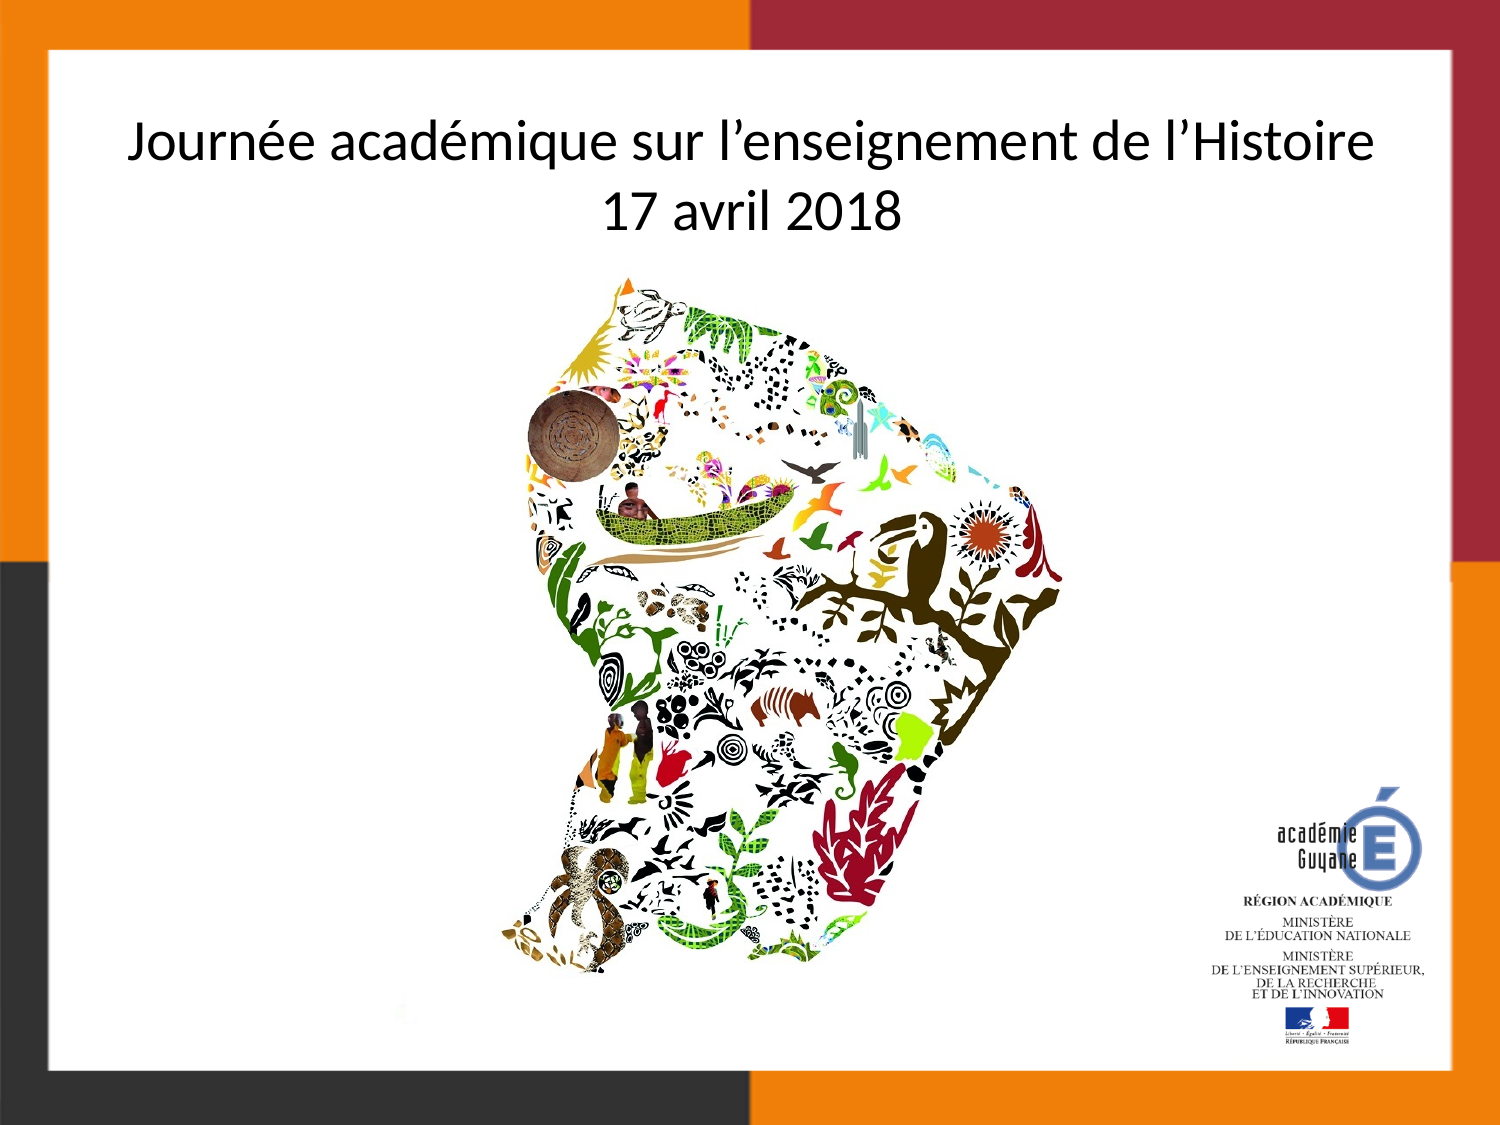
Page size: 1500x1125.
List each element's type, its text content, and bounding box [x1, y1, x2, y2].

title Journée académique sur l’enseignement de l’Histoire 17 avril 2018 [76, 78, 1427, 266]
picture [0, 0, 1500, 1125]
